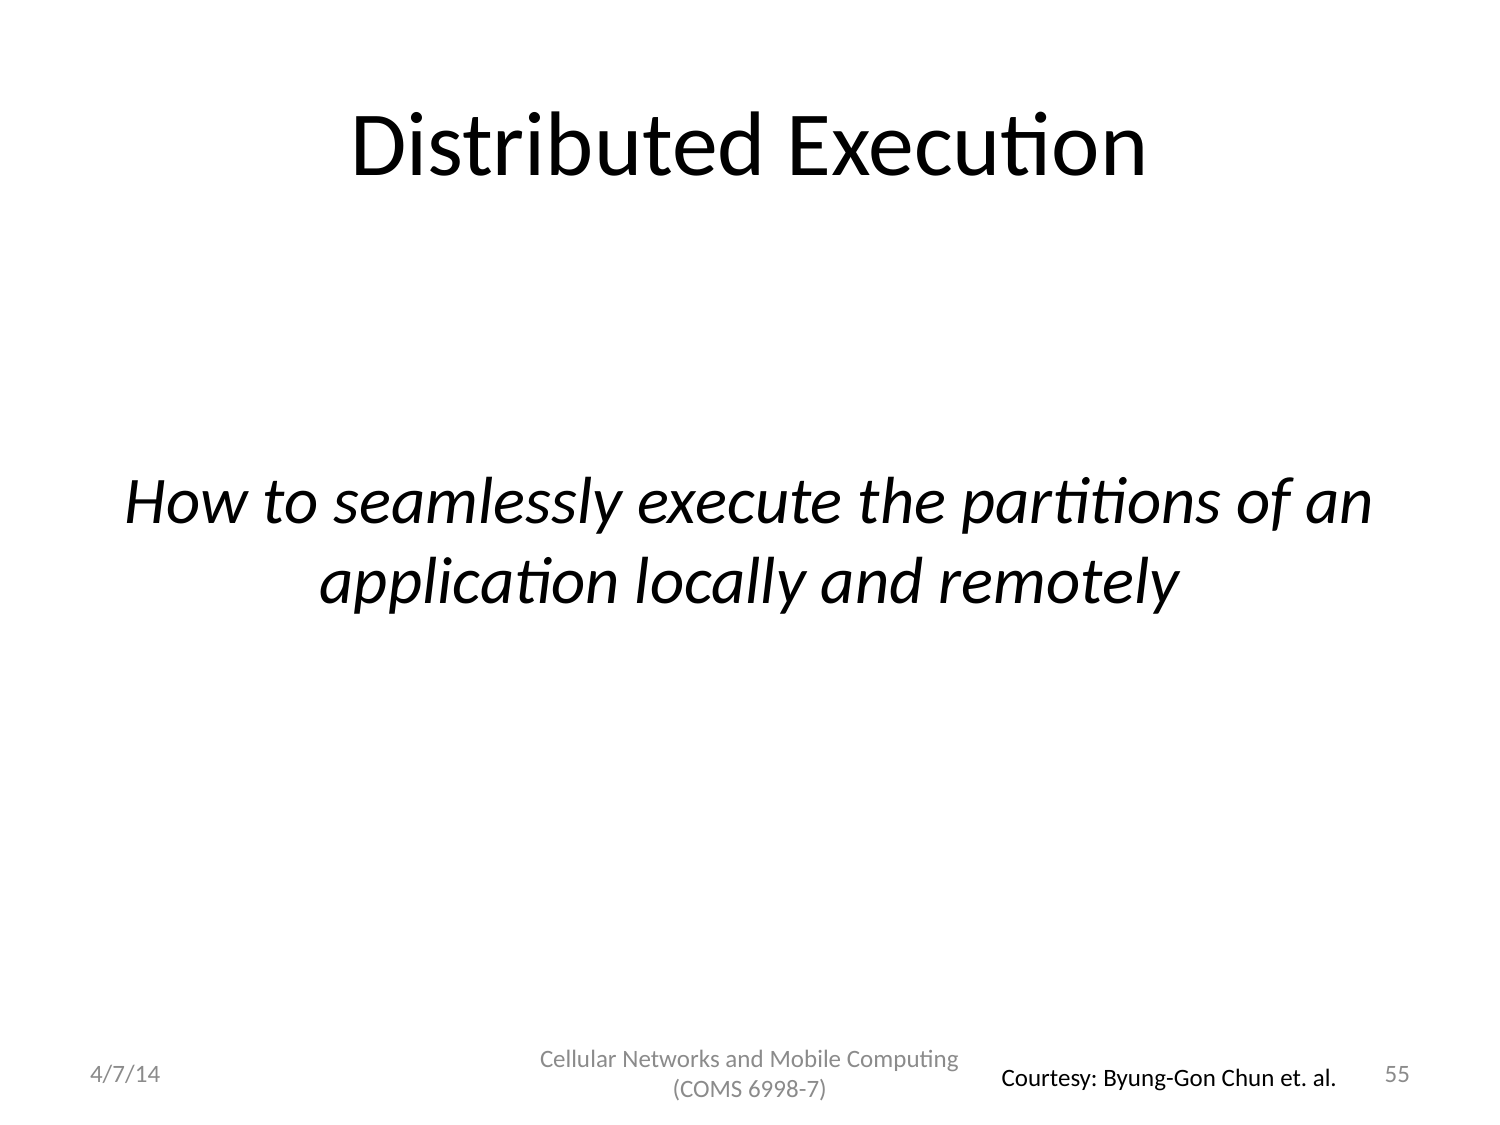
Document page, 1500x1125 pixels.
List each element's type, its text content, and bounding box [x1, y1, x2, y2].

slide_number 55 [1074, 1042, 1425, 1103]
footer Cellular Networks and Mobile Computing (COMS 6998-7) [512, 1042, 988, 1103]
text_box Courtesy: Byung-Gon Chun et. al. [986, 1054, 1358, 1100]
title Distributed Execution [75, 45, 1425, 233]
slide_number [75, 1042, 425, 1103]
list How to seamlessly execute the partitions of an application locally and remotely [75, 262, 1425, 1005]
